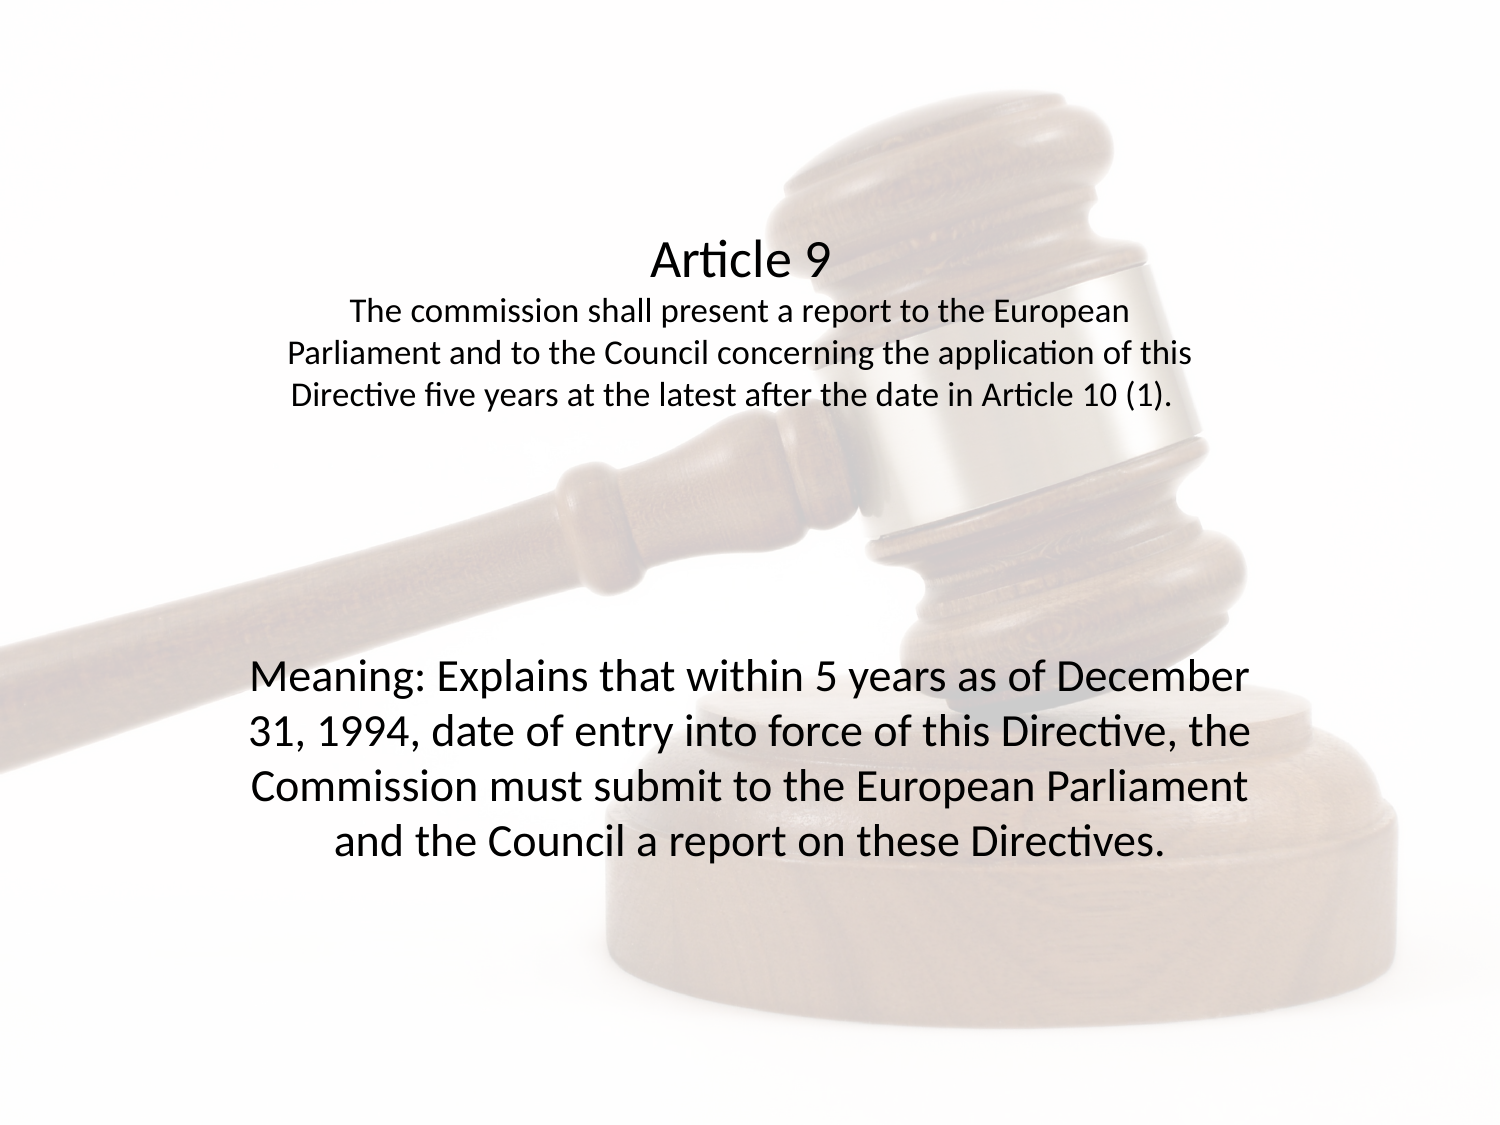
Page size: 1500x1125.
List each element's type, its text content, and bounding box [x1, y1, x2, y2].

subtitle Meaning: Explains that within 5 years as of December 31, 1994, date of entry into force of this Directive, the Commission must submit to the European Parliament and the Council a report on these Directives. [225, 637, 1275, 925]
title Article 9 The commission shall present a report to the European Parliament and to the Council concerning the application of this Directive five years at the latest after the date in Article 10 (1). [262, 149, 1219, 422]
